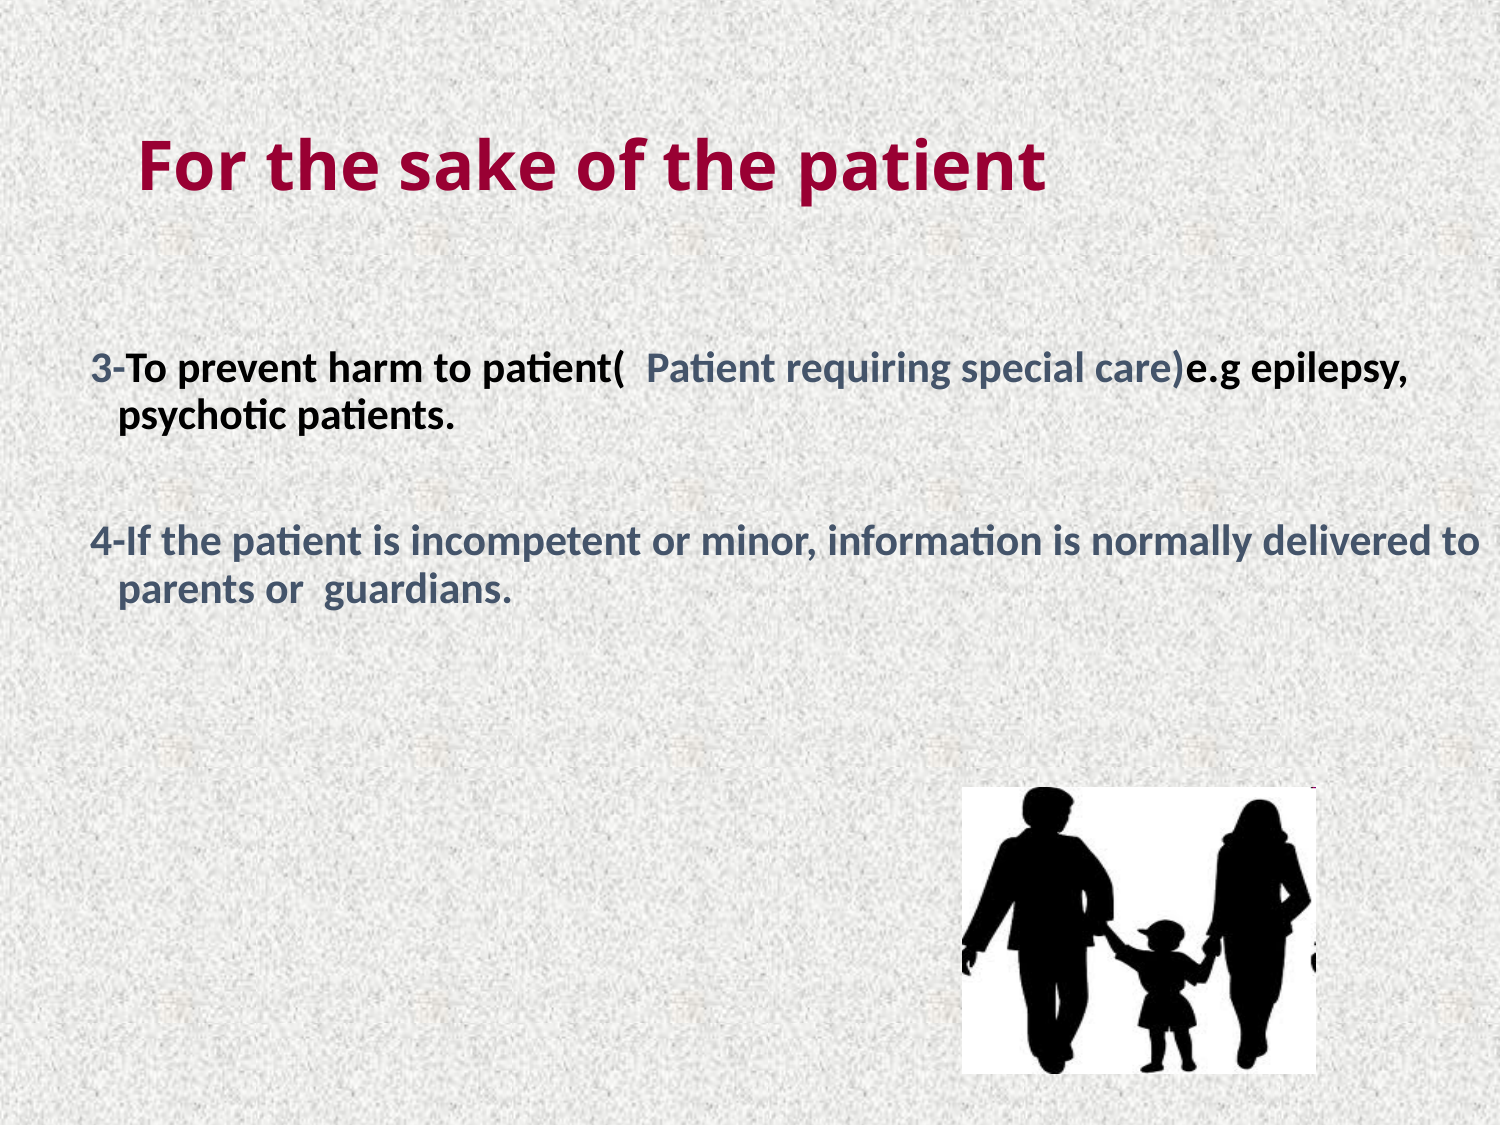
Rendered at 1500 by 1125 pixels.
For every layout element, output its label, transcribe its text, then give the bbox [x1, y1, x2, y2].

list 3-To prevent harm to patient( Patient requiring special care)e.g epilepsy, psychotic patients. 4-If the patient is incompetent or minor, information is normally delivered to parents or guardians. [75, 337, 1500, 1038]
title For the sake of the patient [103, 59, 1397, 278]
picture [0, 0, 1500, 1125]
